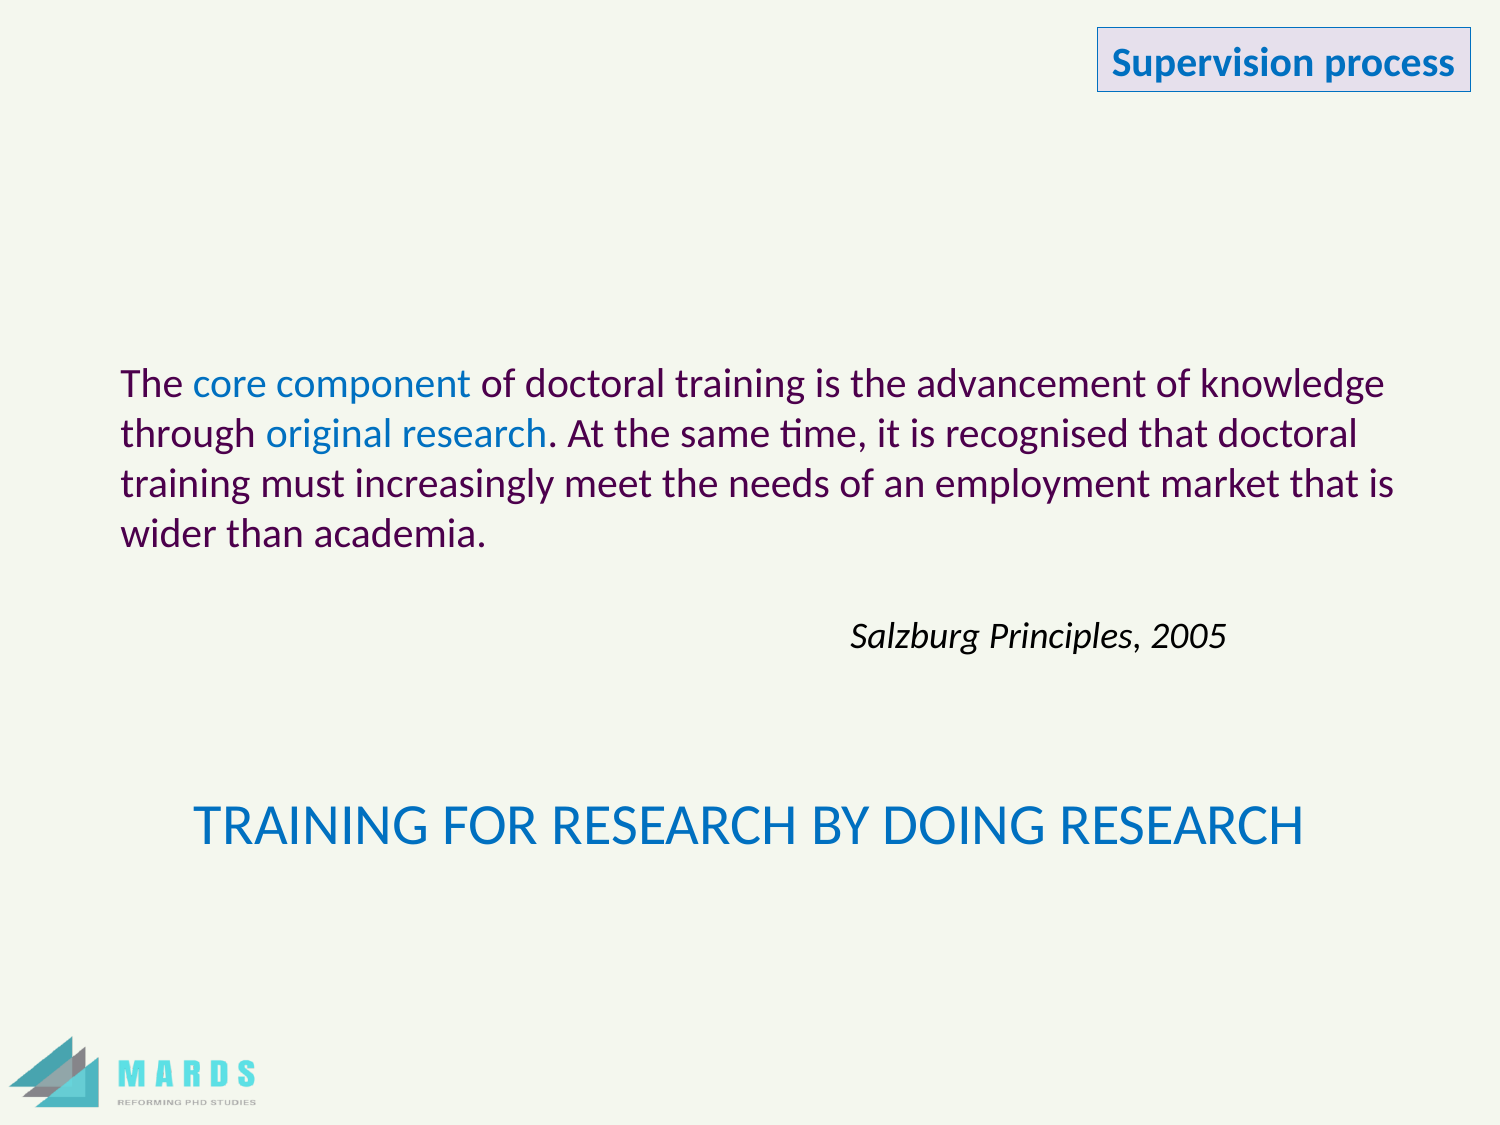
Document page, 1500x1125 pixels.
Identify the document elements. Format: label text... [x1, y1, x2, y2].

text_box Salzburg Principles, 2005 [835, 603, 1242, 663]
text_box TRAINING FOR RESEARCH BY DOING RESEARCH [179, 778, 1321, 864]
text_box Supervision process [1097, 27, 1471, 92]
text_box The core component of doctoral training is the advancement of knowledge through original research. At the same time, it is recognised that doctoral training must increasingly meet the needs of an employment market that is wider than academia. [105, 348, 1439, 564]
picture [0, 1022, 266, 1109]
